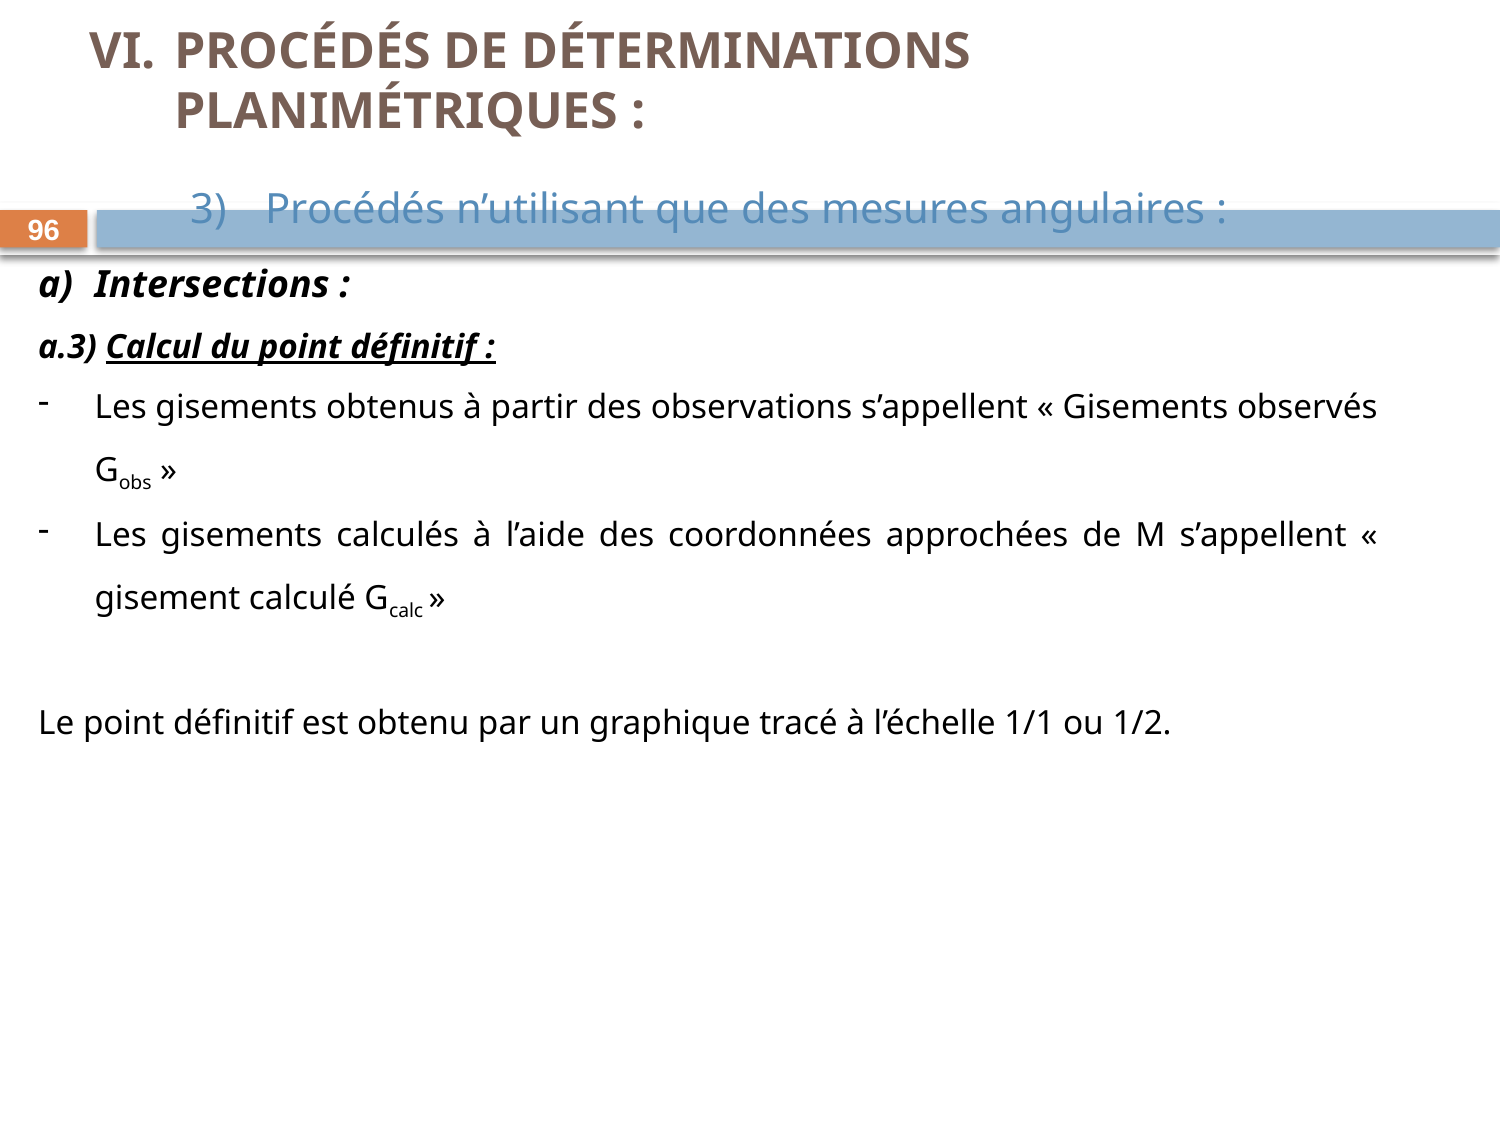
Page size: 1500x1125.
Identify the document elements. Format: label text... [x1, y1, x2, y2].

text_box Procédés n’utilisant que des mesures angulaires : [175, 174, 1430, 239]
text_box Procédés de déterminations planimétriques : [74, 85, 1425, 147]
slide_number 96 [0, 208, 88, 249]
text_box Intersections : a.3) Calcul du point définitif : Les gisements obtenus à partir des observations s’appellent « Gisements observés Gobs » Les gisements calculés à l’aide des coordonnées approchées de M s’appellent « gisement calculé Gcalc » Le point définitif est obtenu par un graphique tracé à l’échelle 1/1 ou 1/2. [23, 230, 1395, 749]
